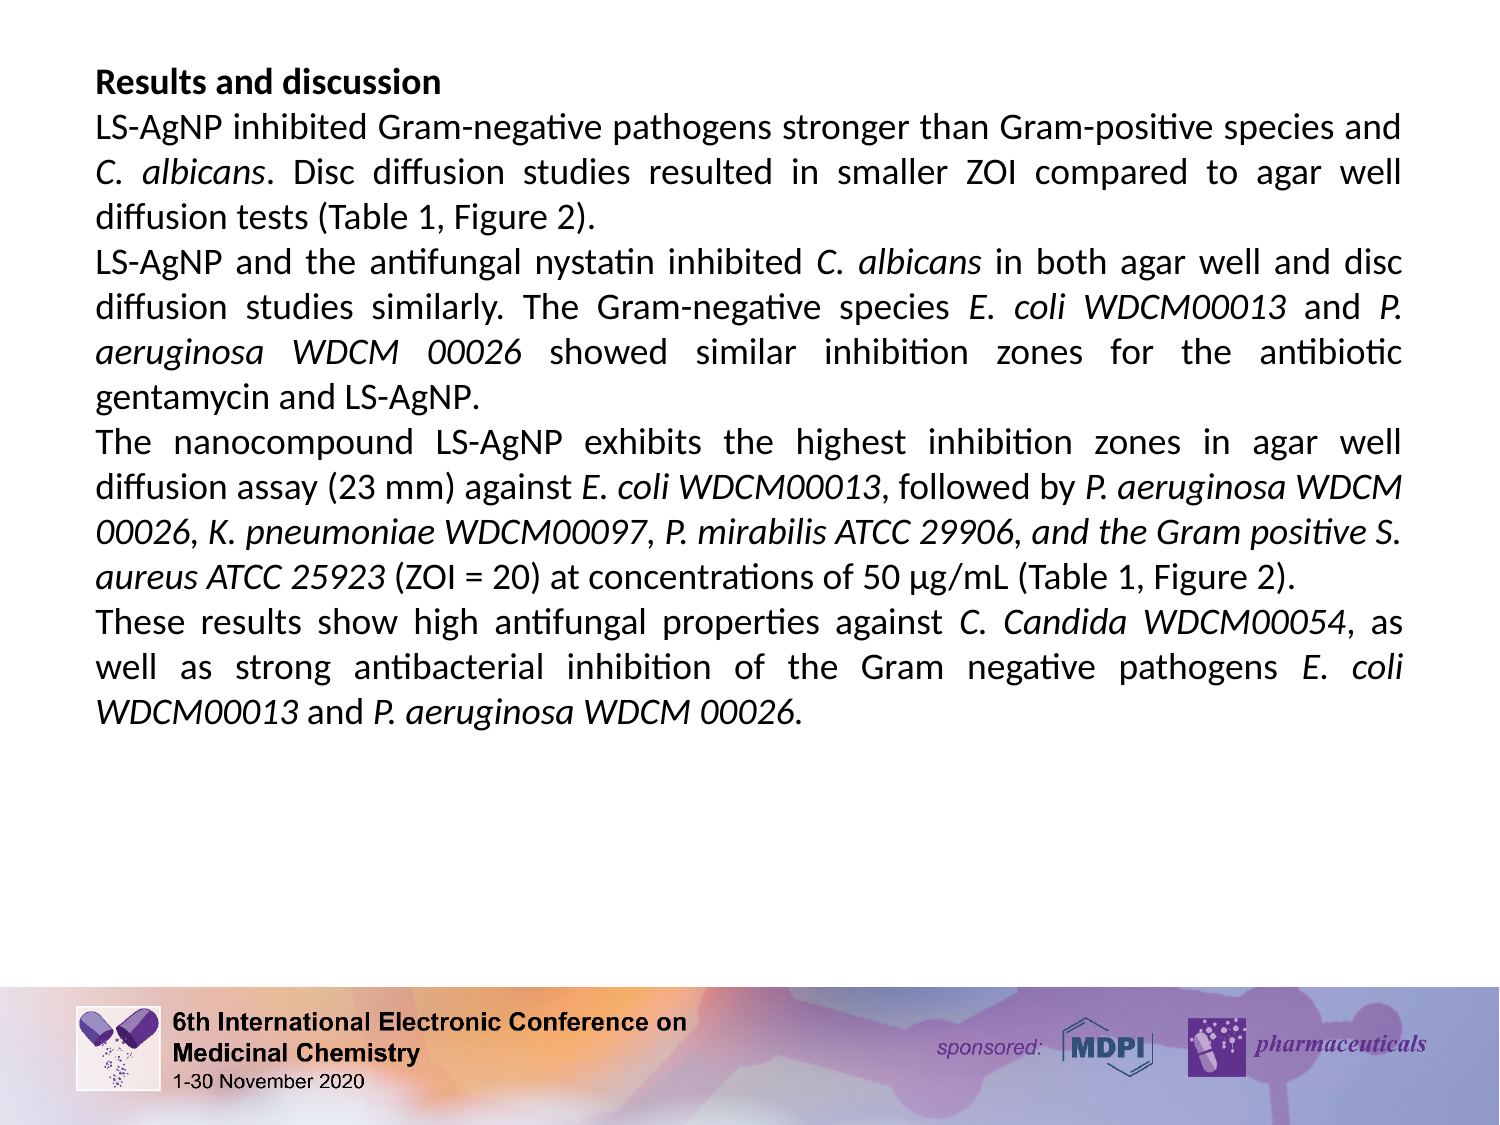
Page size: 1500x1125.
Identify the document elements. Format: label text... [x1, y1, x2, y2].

picture [0, 987, 1499, 1125]
text_box Results and discussion LS-AgNP inhibited Gram-negative pathogens stronger than Gram-positive species and C. albicans. Disc diffusion studies resulted in smaller ZOI compared to agar well diffusion tests (Table 1, Figure 2). LS-AgNP and the antifungal nystatin inhibited C. albicans in both agar well and disc diffusion studies similarly. The Gram-negative species E. coli WDCM00013 and P. aeruginosa WDCM 00026 showed similar inhibition zones for the antibiotic gentamycin and LS-AgNP. The nanocompound LS-AgNP exhibits the highest inhibition zones in agar well diffusion assay (23 mm) against E. coli WDCM00013, followed by P. aeruginosa WDCM 00026, K. pneumoniae WDCM00097, P. mirabilis ATCC 29906, and the Gram positive S. aureus ATCC 25923 (ZOI = 20) at concentrations of 50 µg/mL (Table 1, Figure 2). These results show high antifungal properties against C. Candida WDCM00054, as well as strong antibacterial inhibition of the Gram negative pathogens E. coli WDCM00013 and P. aeruginosa WDCM 00026. [80, 49, 1419, 740]
